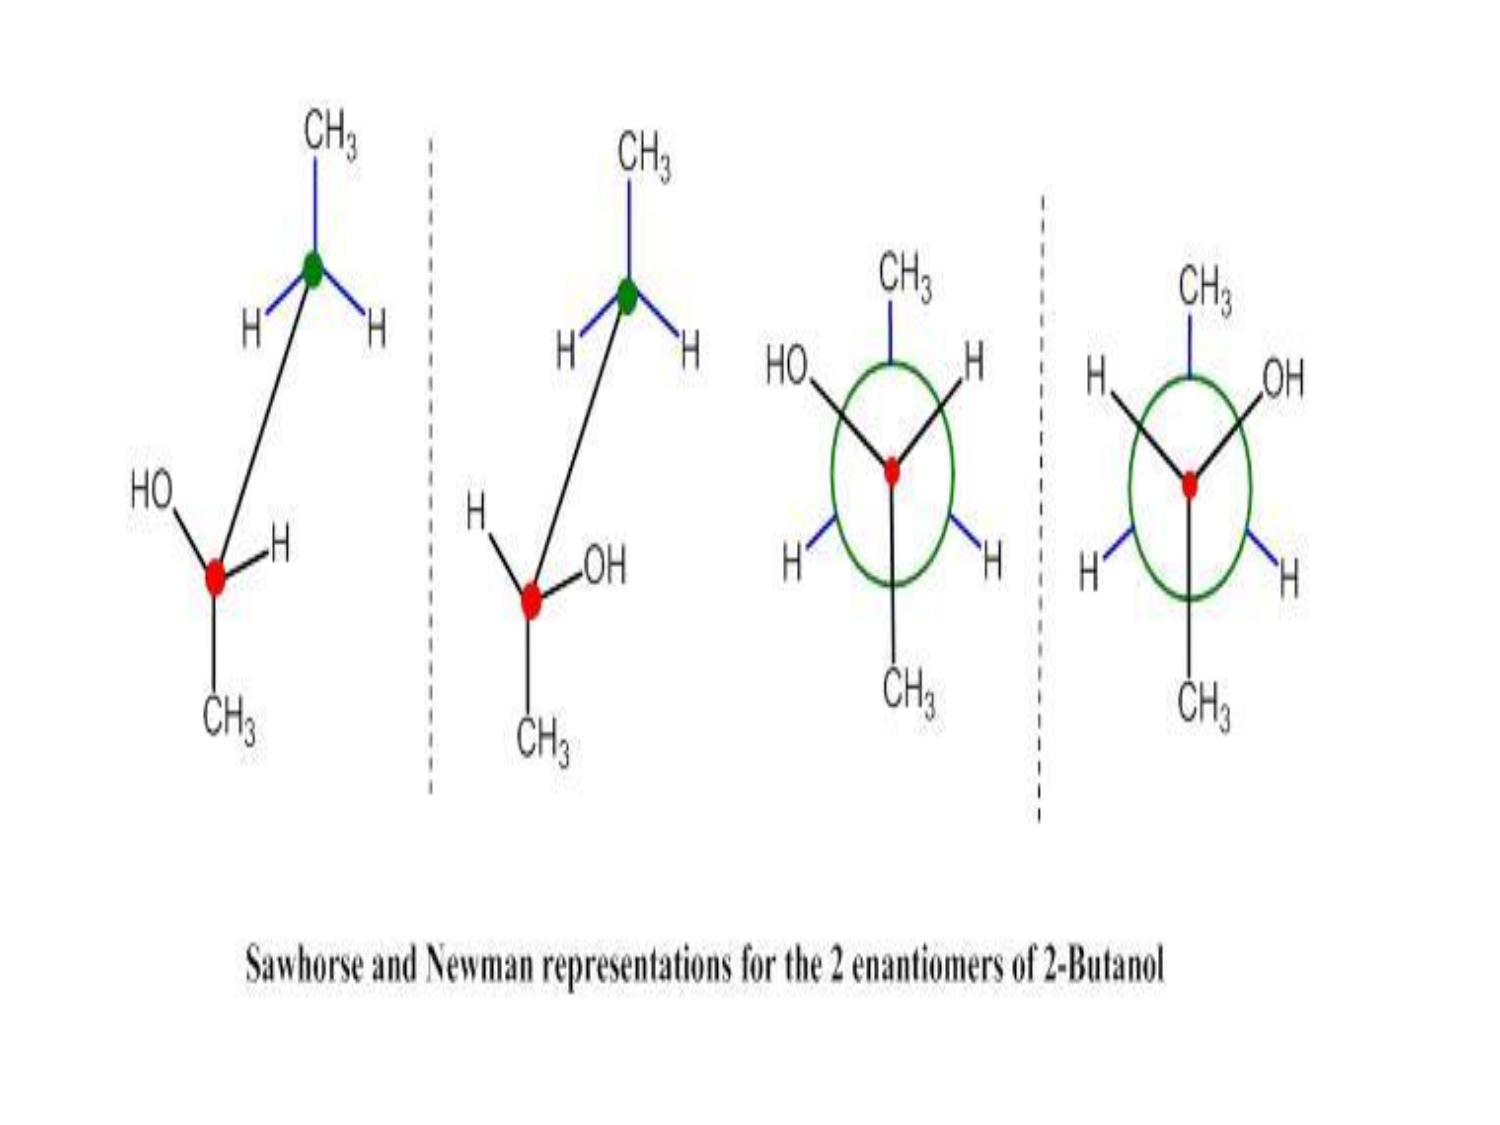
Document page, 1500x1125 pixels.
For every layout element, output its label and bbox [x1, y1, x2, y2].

picture [124, 99, 1313, 1013]
